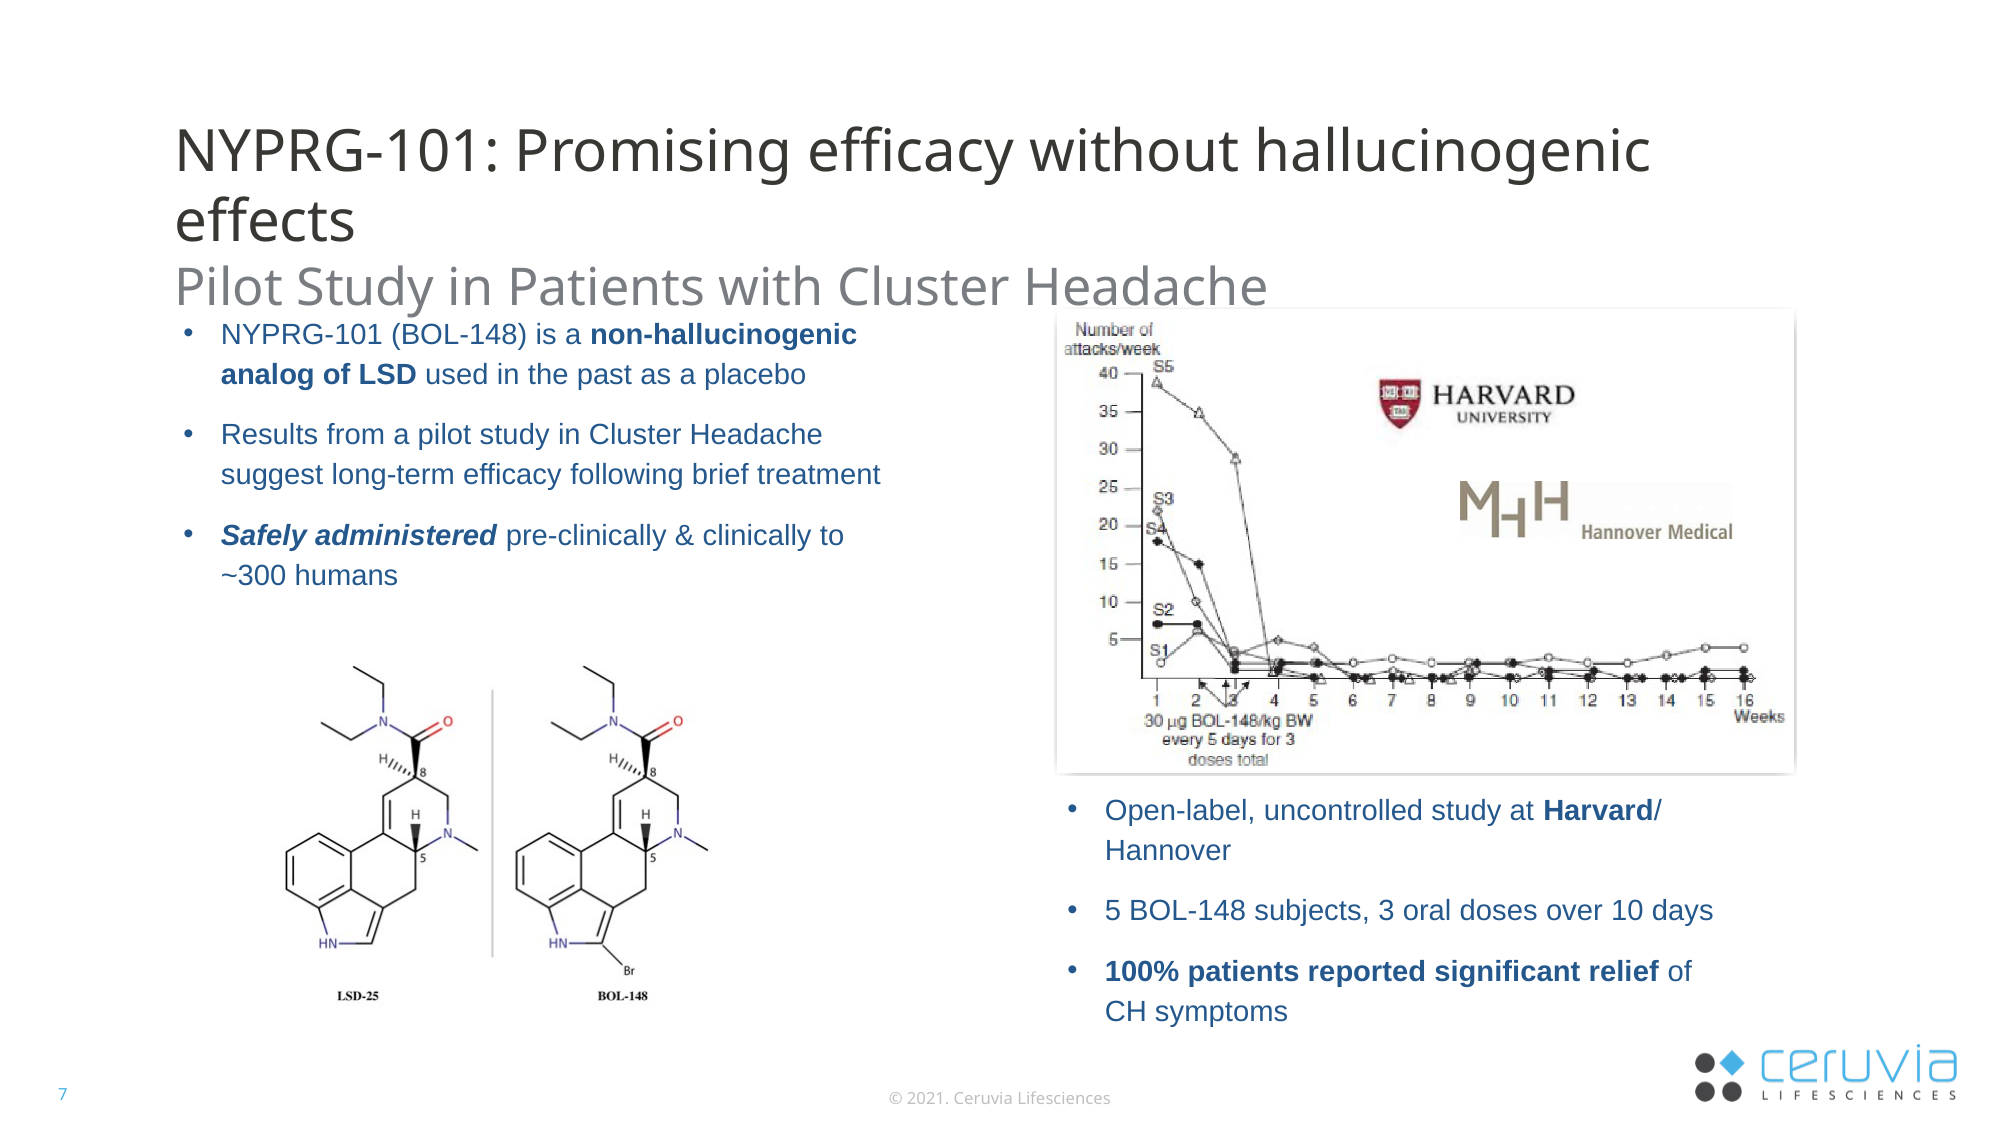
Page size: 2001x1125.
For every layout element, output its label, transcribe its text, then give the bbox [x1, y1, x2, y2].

text_box NYPRG-101: Promising efficacy without hallucinogenic effects Pilot Study in Patients with Cluster Headache [159, 106, 1844, 324]
text_box Open-label, uncontrolled study at Harvard/ Hannover 5 BOL-148 subjects, 3 oral doses over 10 days 100% patients reported significant relief of CH symptoms [1052, 778, 1809, 1006]
picture [1048, 303, 1804, 783]
picture [1695, 1044, 1957, 1102]
picture [280, 660, 714, 1006]
text_box NYPRG-101 (BOL-148) is a non-hallucinogenic analog of LSD used in the past as a placebo Results from a pilot study in Cluster Headache suggest long-term efficacy following brief treatment Safely administered pre-clinically & clinically to ~300 humans [168, 303, 925, 700]
